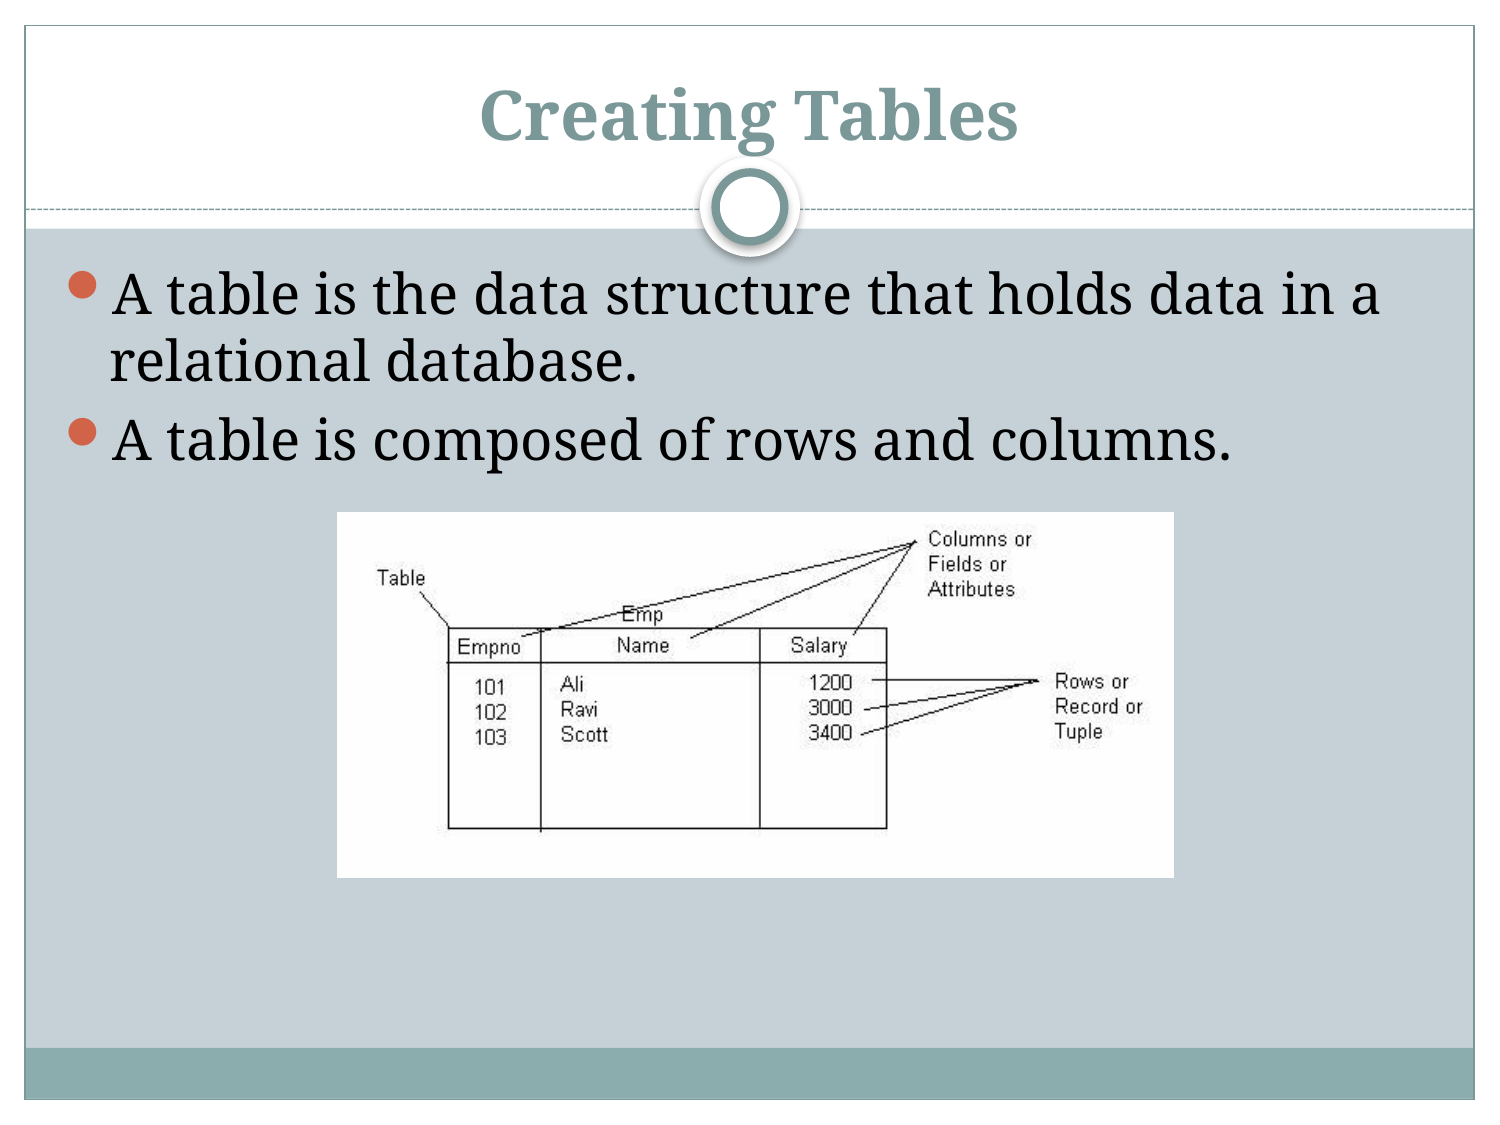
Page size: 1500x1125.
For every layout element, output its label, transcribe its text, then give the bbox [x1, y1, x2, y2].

title Creating Tables [49, 37, 1450, 163]
picture [337, 512, 1174, 879]
list A table is the data structure that holds data in a relational database. A table is composed of rows and columns. [49, 250, 1445, 1001]
